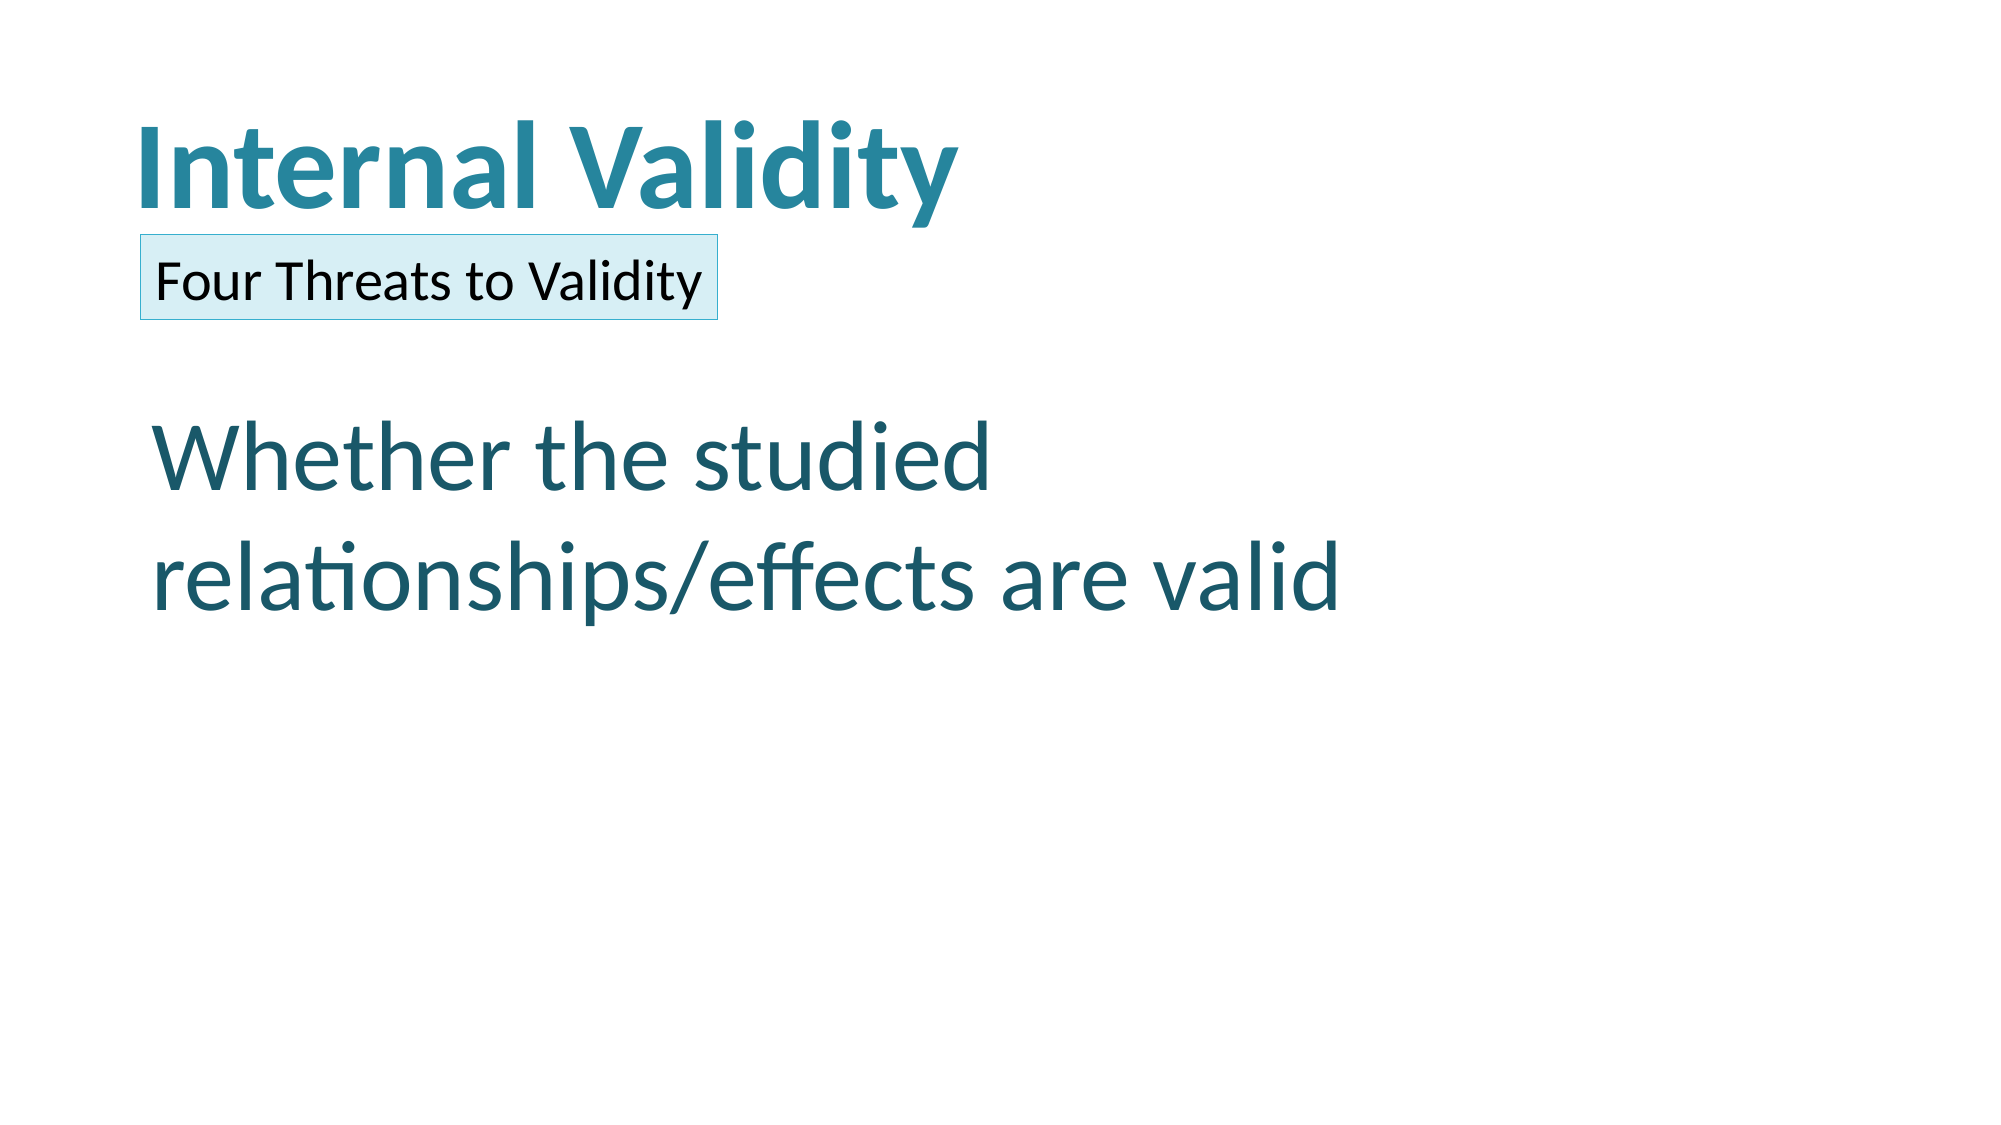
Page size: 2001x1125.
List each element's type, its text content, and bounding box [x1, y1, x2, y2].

text_box Internal Validity [119, 76, 976, 241]
text_box Four Threats to Validity [140, 241, 718, 320]
text_box Whether the studied relationships/effects are valid [136, 383, 1747, 638]
